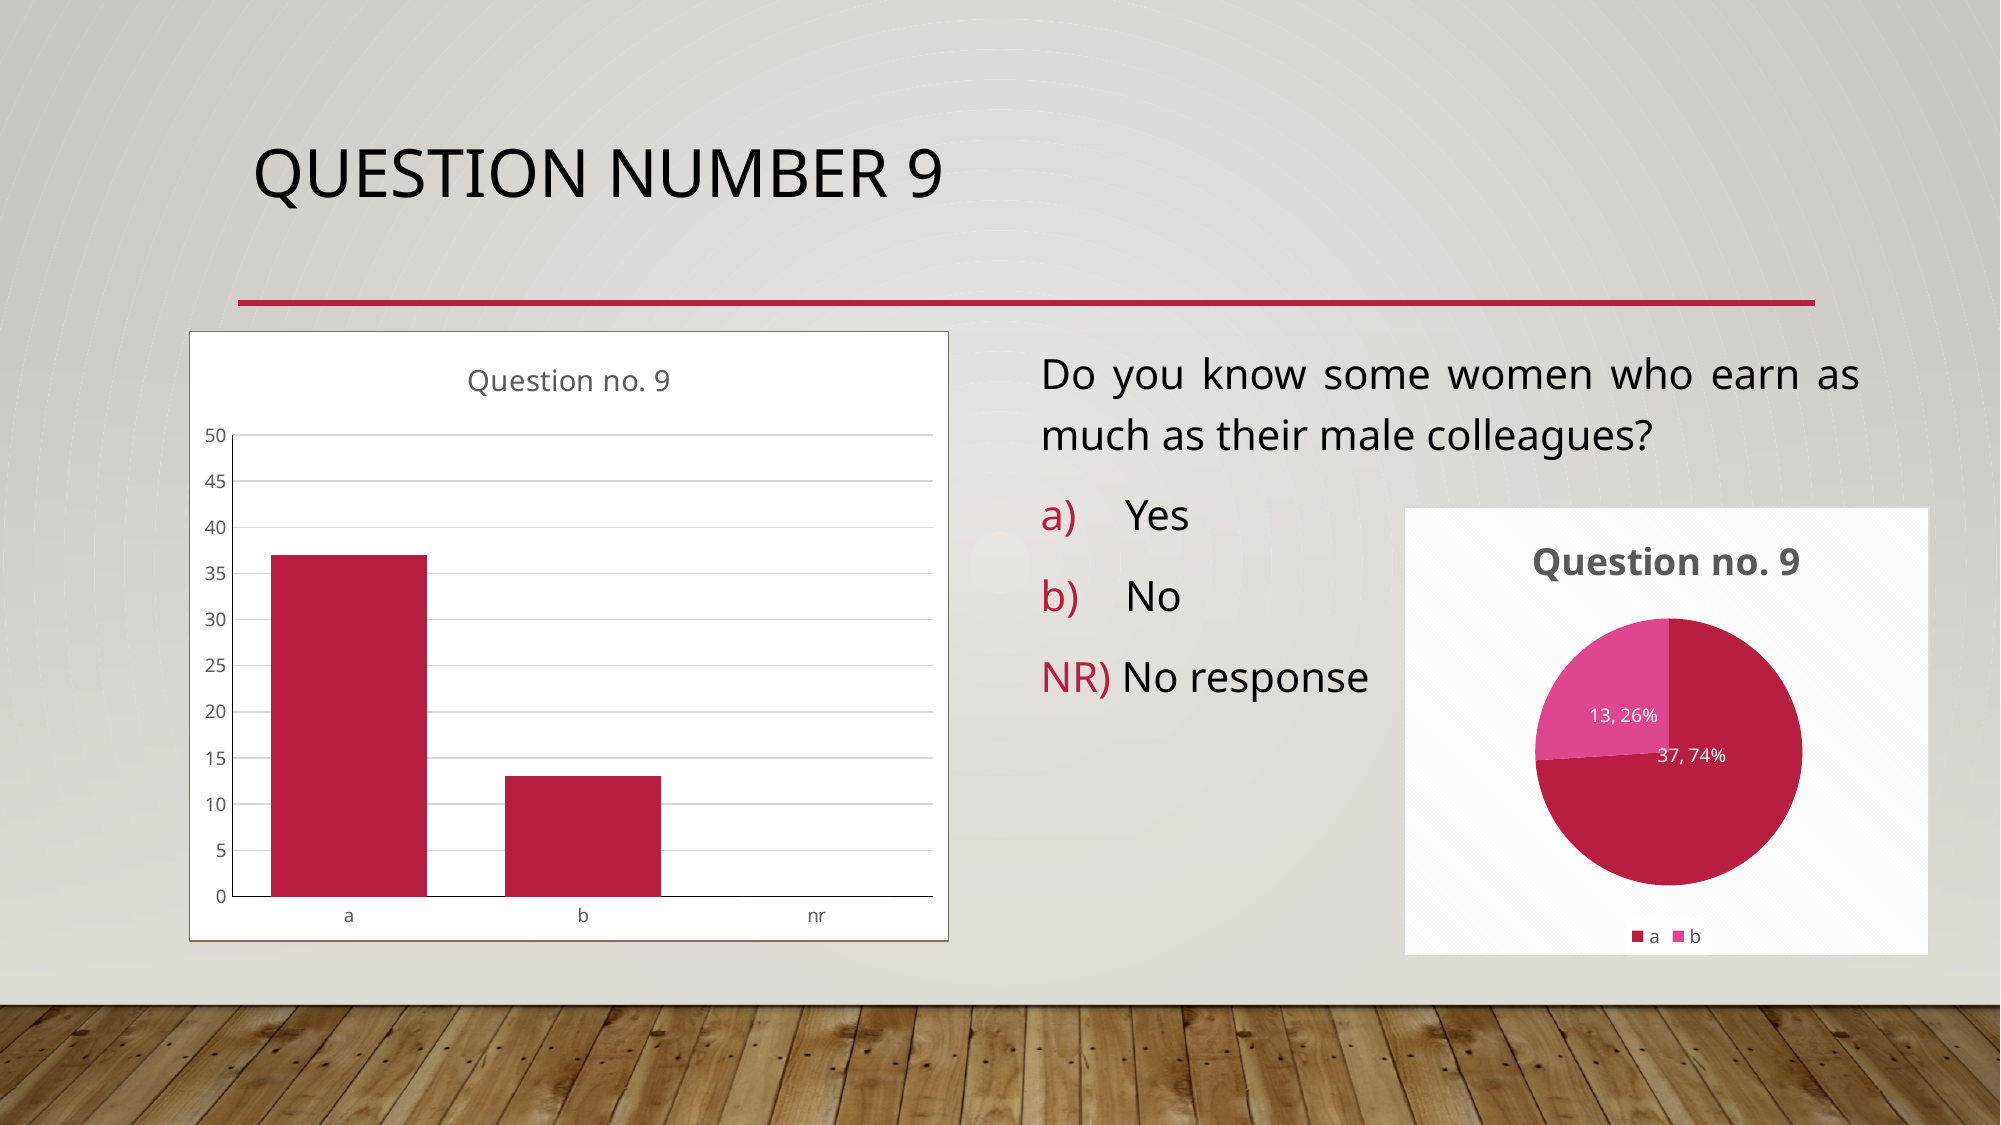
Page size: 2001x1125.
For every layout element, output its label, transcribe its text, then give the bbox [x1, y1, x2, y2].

picture [0, 1005, 2000, 1125]
chart [1402, 505, 1930, 957]
title Question number 9 [237, 132, 1814, 306]
chart [188, 330, 950, 943]
list Do you know some women who earn as much as their male colleagues? Yes No NR) No response [1025, 330, 1876, 785]
